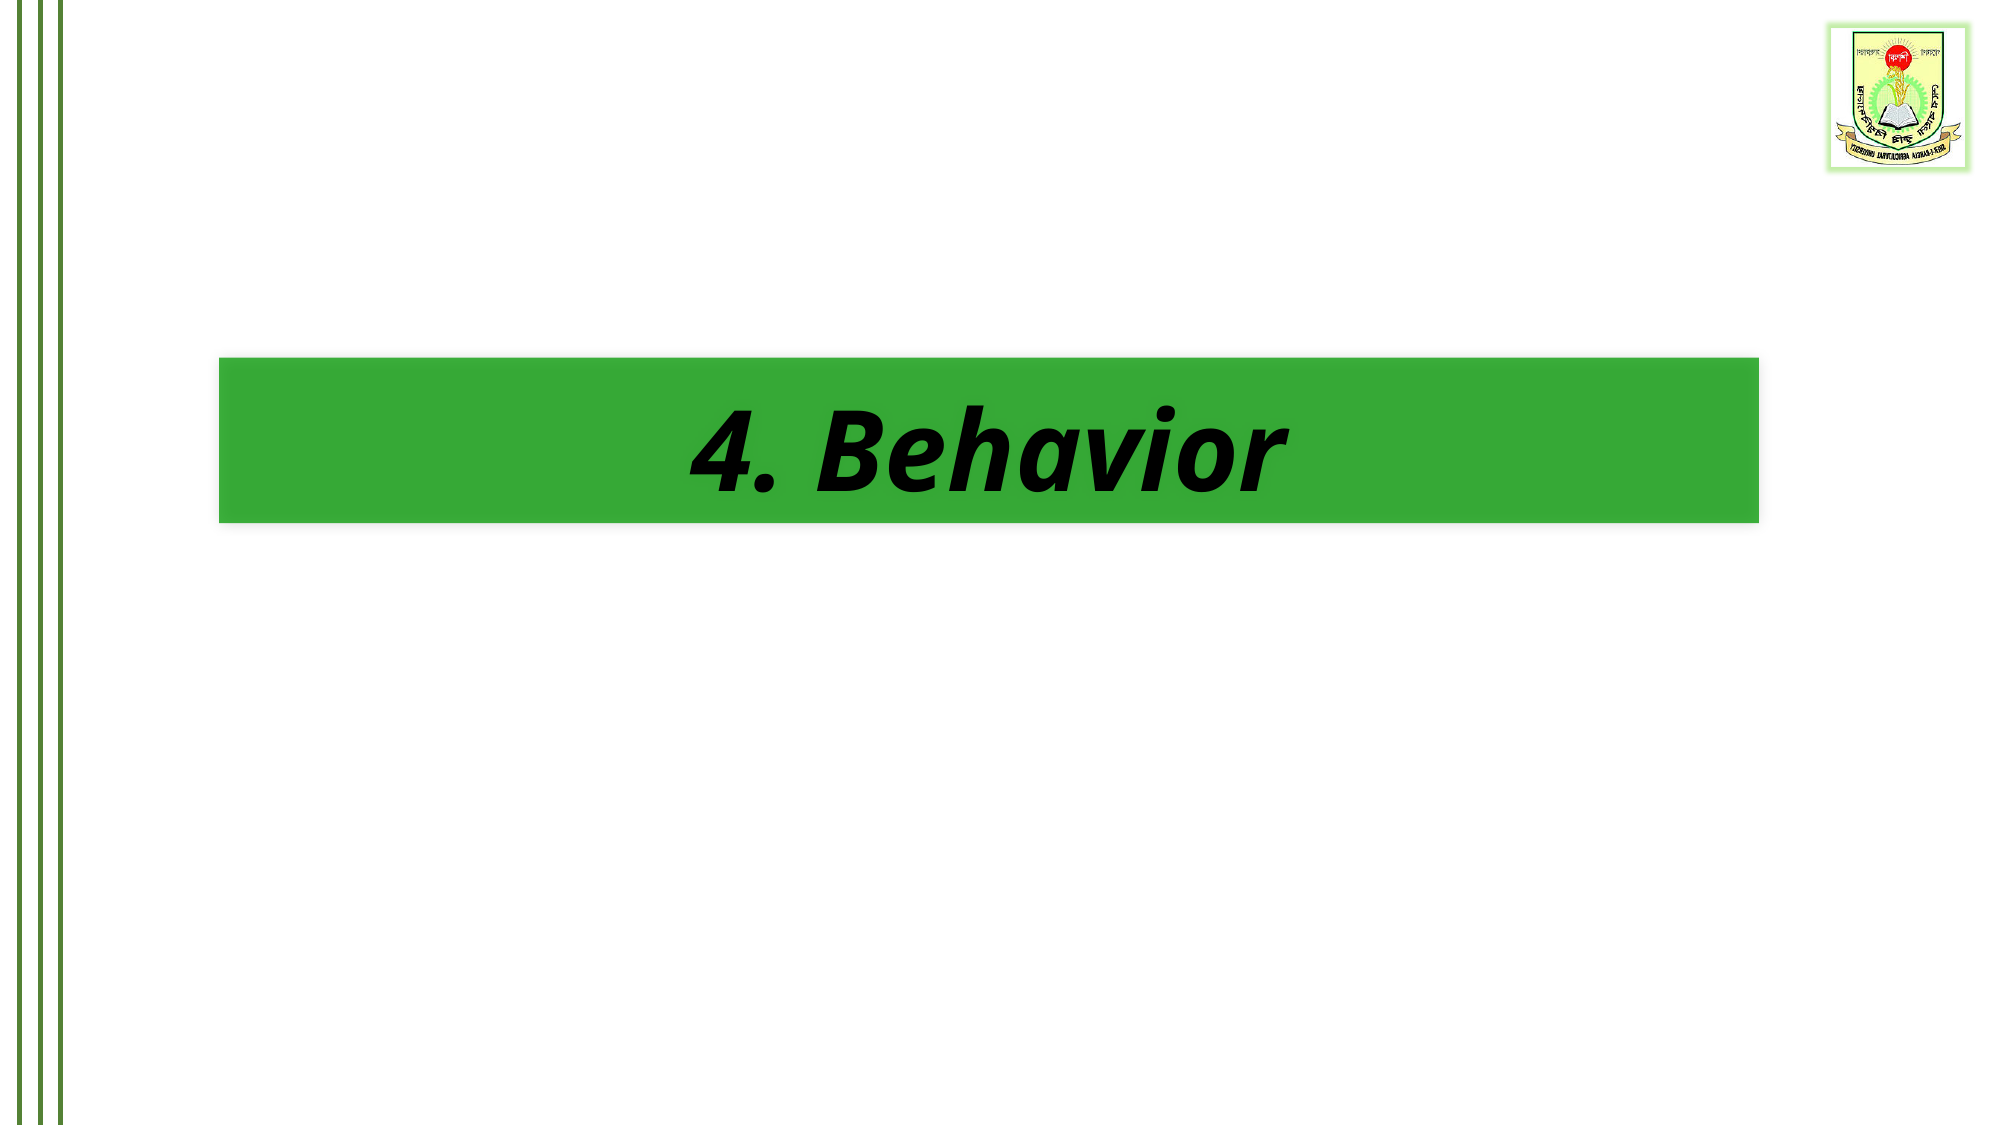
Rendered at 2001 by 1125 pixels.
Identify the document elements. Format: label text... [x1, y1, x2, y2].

title 4. Behavior [219, 357, 1759, 524]
picture [1832, 29, 1964, 166]
